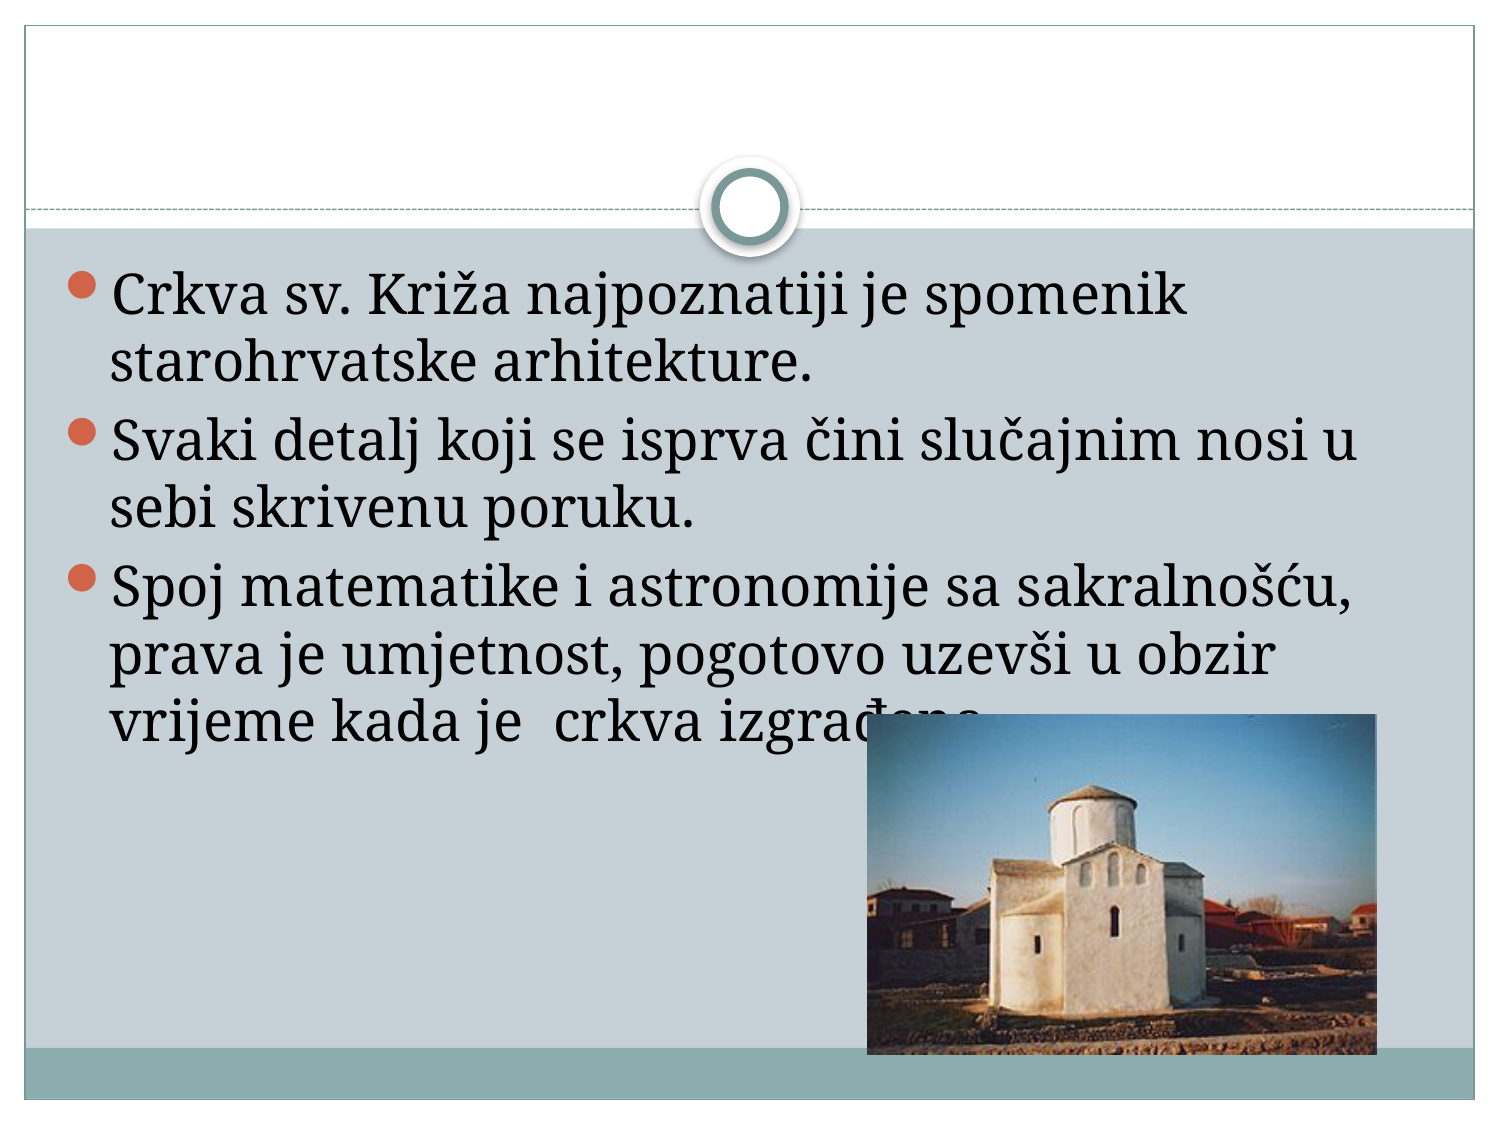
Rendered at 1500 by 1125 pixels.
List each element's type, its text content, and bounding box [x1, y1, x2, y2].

picture [866, 714, 1378, 1055]
list Crkva sv. Križa najpoznatiji je spomenik starohrvatske arhitekture. Svaki detalj koji se isprva čini slučajnim nosi u sebi skrivenu poruku. Spoj matematike i astronomije sa sakralnošću, prava je umjetnost, pogotovo uzevši u obzir vrijeme kada je crkva izgrađena. [49, 250, 1445, 1001]
